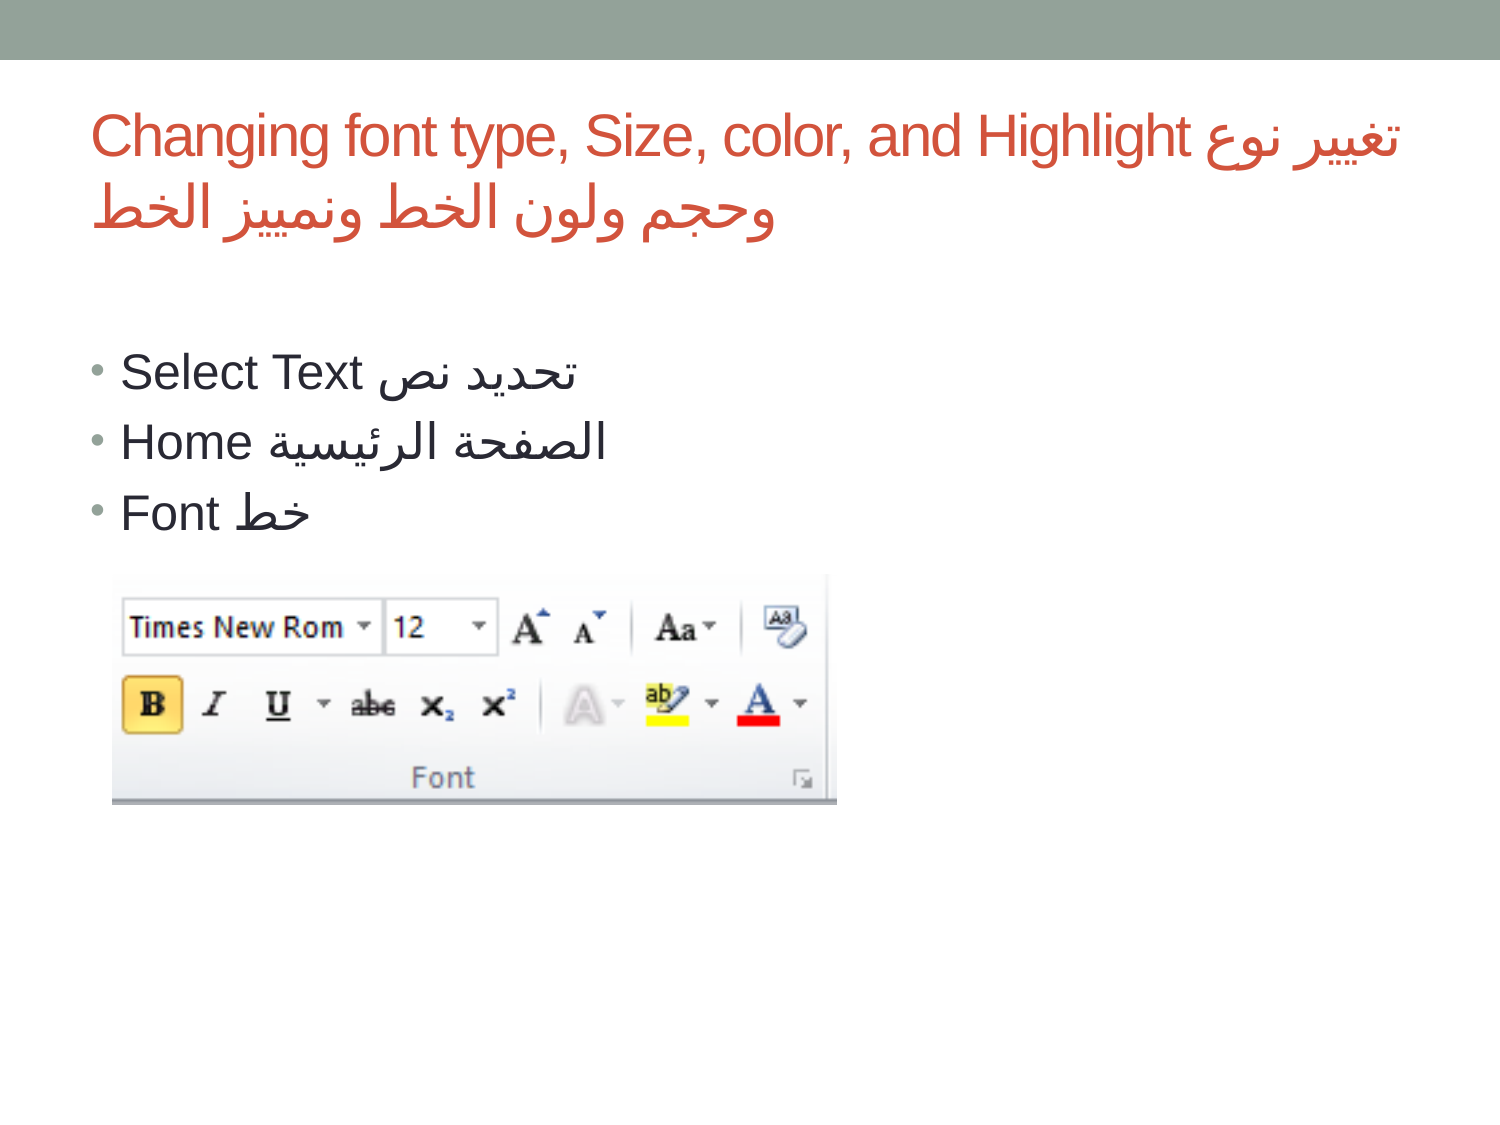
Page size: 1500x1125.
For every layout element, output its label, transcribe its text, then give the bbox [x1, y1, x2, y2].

title Changing font type, Size, color, and Highlight تغيير نوع وحجم ولون الخط ونمييز الخط [75, 87, 1425, 250]
picture [112, 574, 837, 805]
list Select Text تحديد نص Home الصفحة الرئيسية Font خط [75, 262, 1425, 1063]
